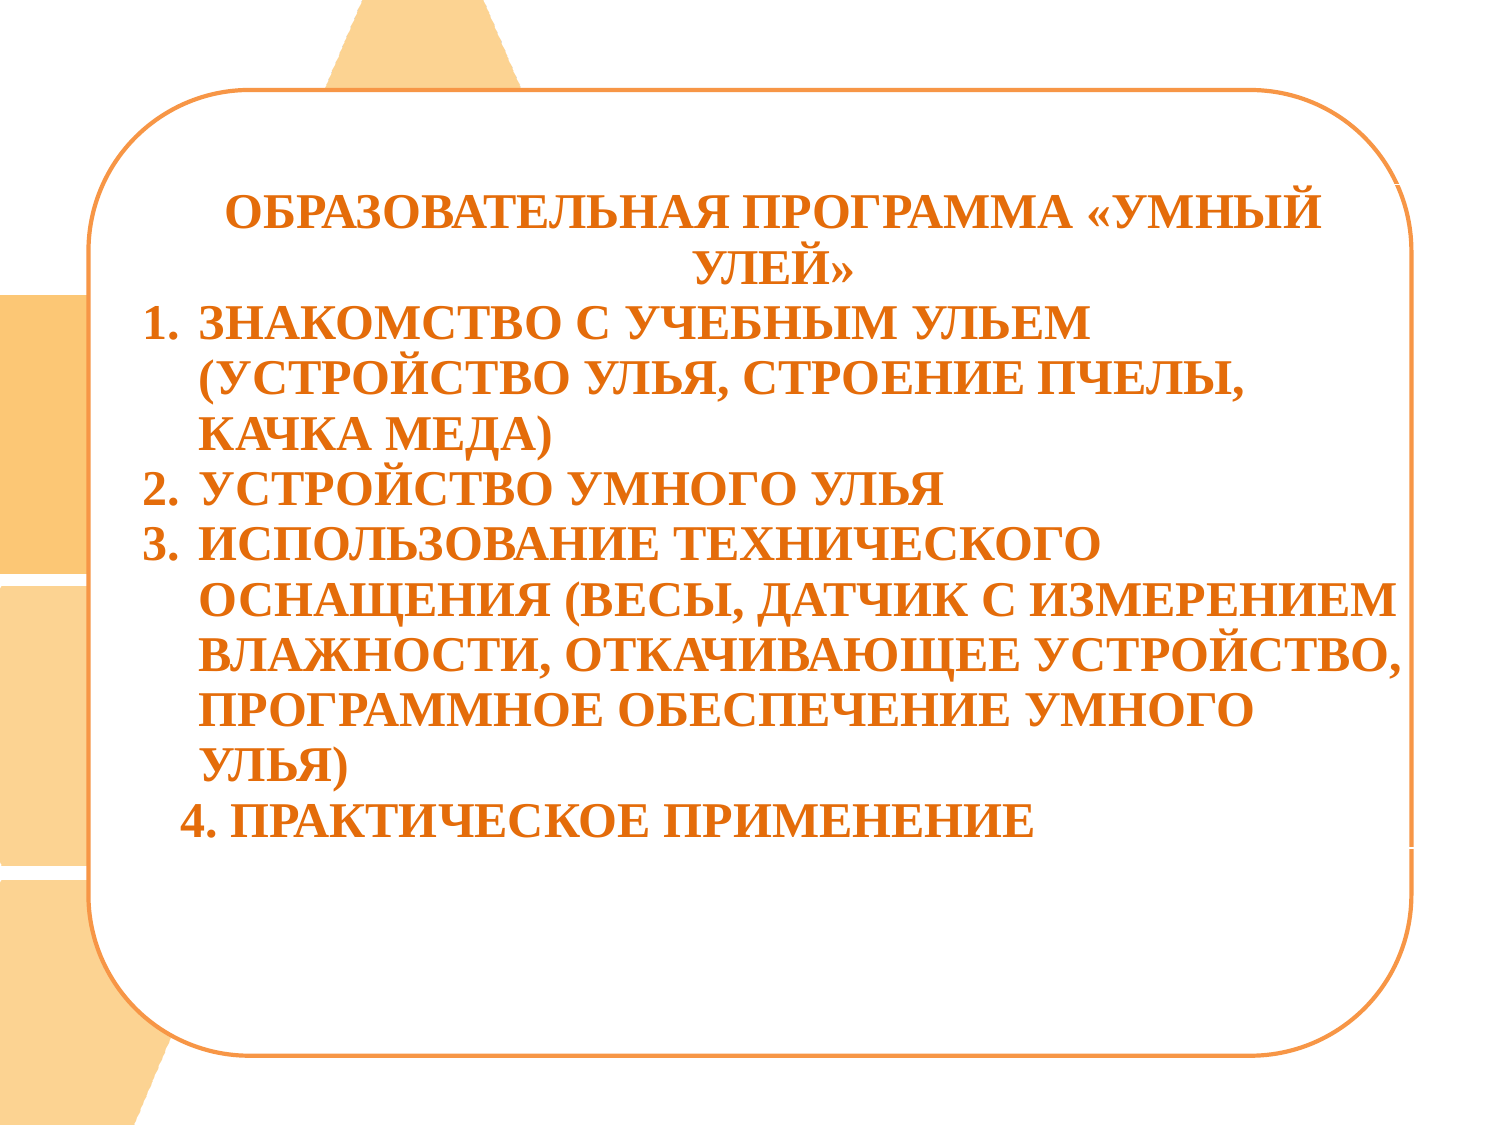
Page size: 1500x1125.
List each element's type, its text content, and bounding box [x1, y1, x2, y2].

text_box [86, 87, 1414, 1058]
table_header ОБРАЗОВАТЕЛЬНАЯ ПРОГРАММА «УМНЫЙ УЛЕЙ» ЗНАКОМСТВО С УЧЕБНЫМ УЛЬЕМ (УСТРОЙСТВО УЛЬЯ, СТРОЕНИЕ ПЧЕЛЫ, КАЧКА МЕДА) УСТРОЙСТВО УМНОГО УЛЬЯ ИСПОЛЬЗОВАНИЕ ТЕХНИЧЕСКОГО ОСНАЩЕНИЯ (ВЕСЫ, ДАТЧИК С ИЗМЕРЕНИЕМ ВЛАЖНОСТИ, ОТКАЧИВАЮЩЕЕ УСТРОЙСТВО, ПРОГРАММНОЕ ОБЕСПЕЧЕНИЕ УМНОГО УЛЬЯ) 4. ПРАКТИЧЕСКОЕ ПРИМЕНЕНИЕ [125, 185, 1422, 847]
picture [0, 0, 1500, 1125]
